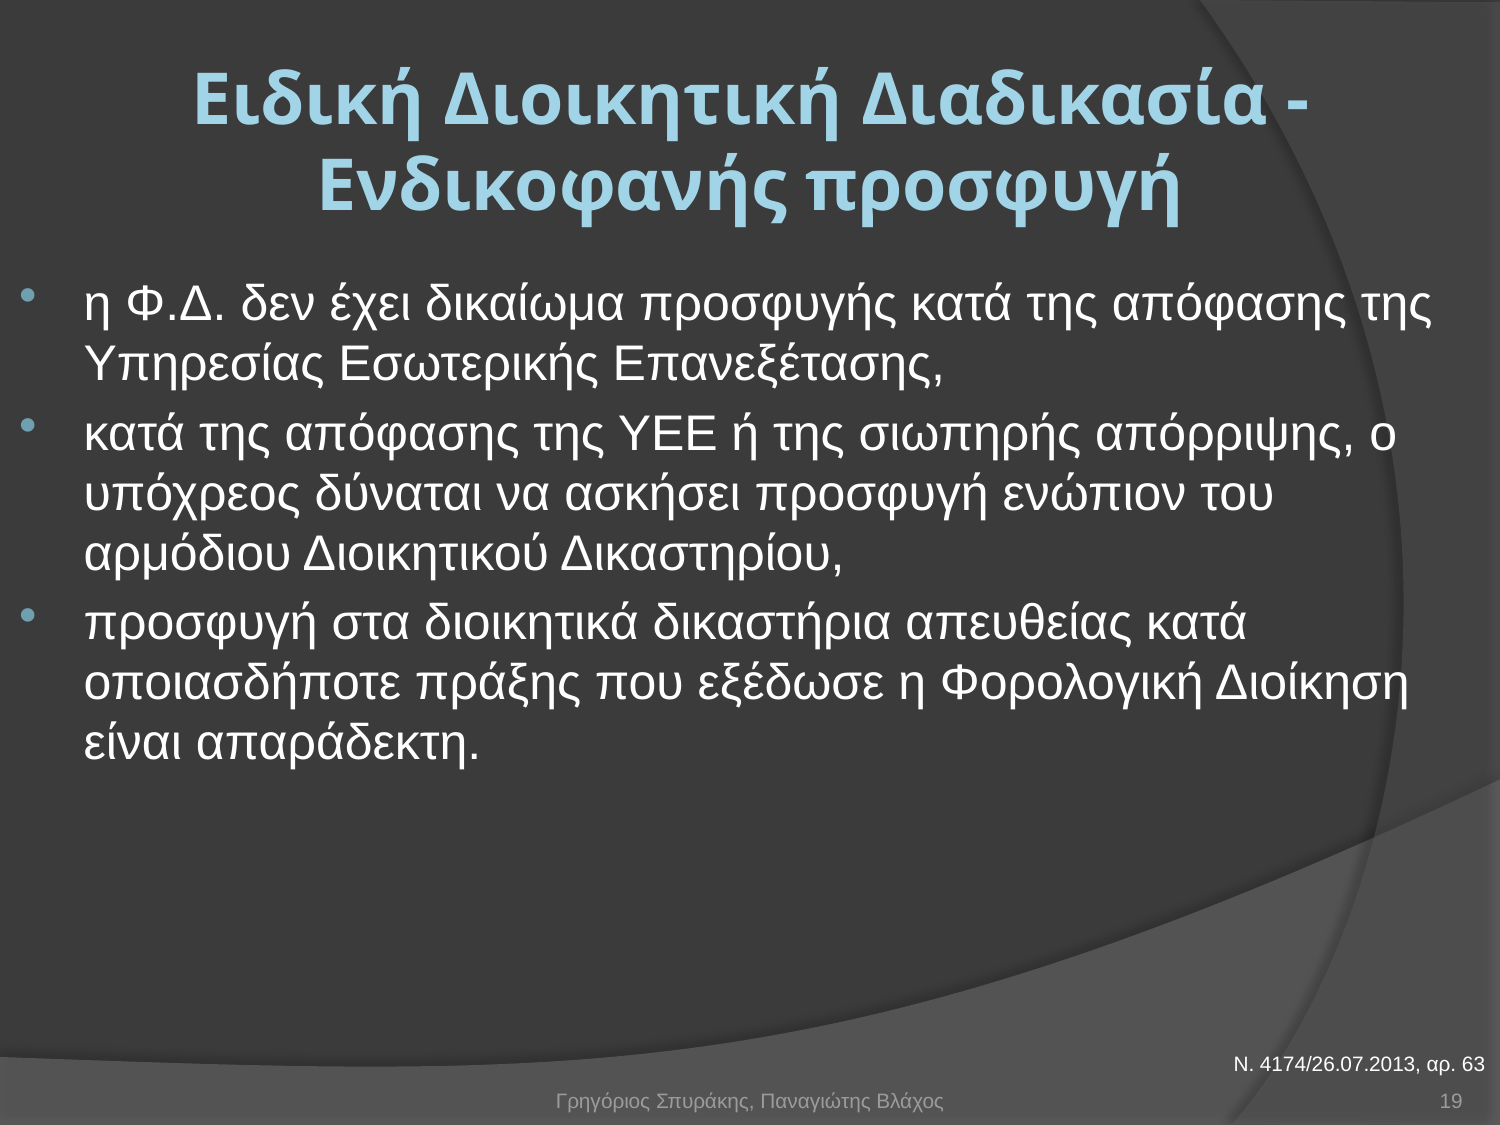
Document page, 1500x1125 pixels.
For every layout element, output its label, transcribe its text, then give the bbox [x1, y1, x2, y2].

slide_number 19 [1337, 1083, 1463, 1114]
text_box Ν. 4174/26.07.2013, αρ. 63 [1218, 1042, 1500, 1083]
footer Γρηγόριος Σπυράκης, Παναγιώτης Βλάχος [512, 1053, 988, 1114]
list η Φ.Δ. δεν έχει δικαίωμα προσφυγής κατά της απόφασης της Υπηρεσίας Εσωτερικής Επανεξέτασης, κατά της απόφασης της ΥΕΕ ή της σιωπηρής απόρριψης, ο υπόχρεος δύναται να ασκήσει προσφυγή ενώπιον του αρμόδιου Διοικητικού Δικαστηρίου, προσφυγή στα διοικητικά δικαστήρια απευθείας κατά οποιασδήποτε πράξης που εξέδωσε η Φορολογική Διοίκηση είναι απαράδεκτη. [0, 262, 1500, 1125]
title Ειδική Διοικητική Διαδικασία - Ενδικοφανής προσφυγή [0, 44, 1500, 233]
